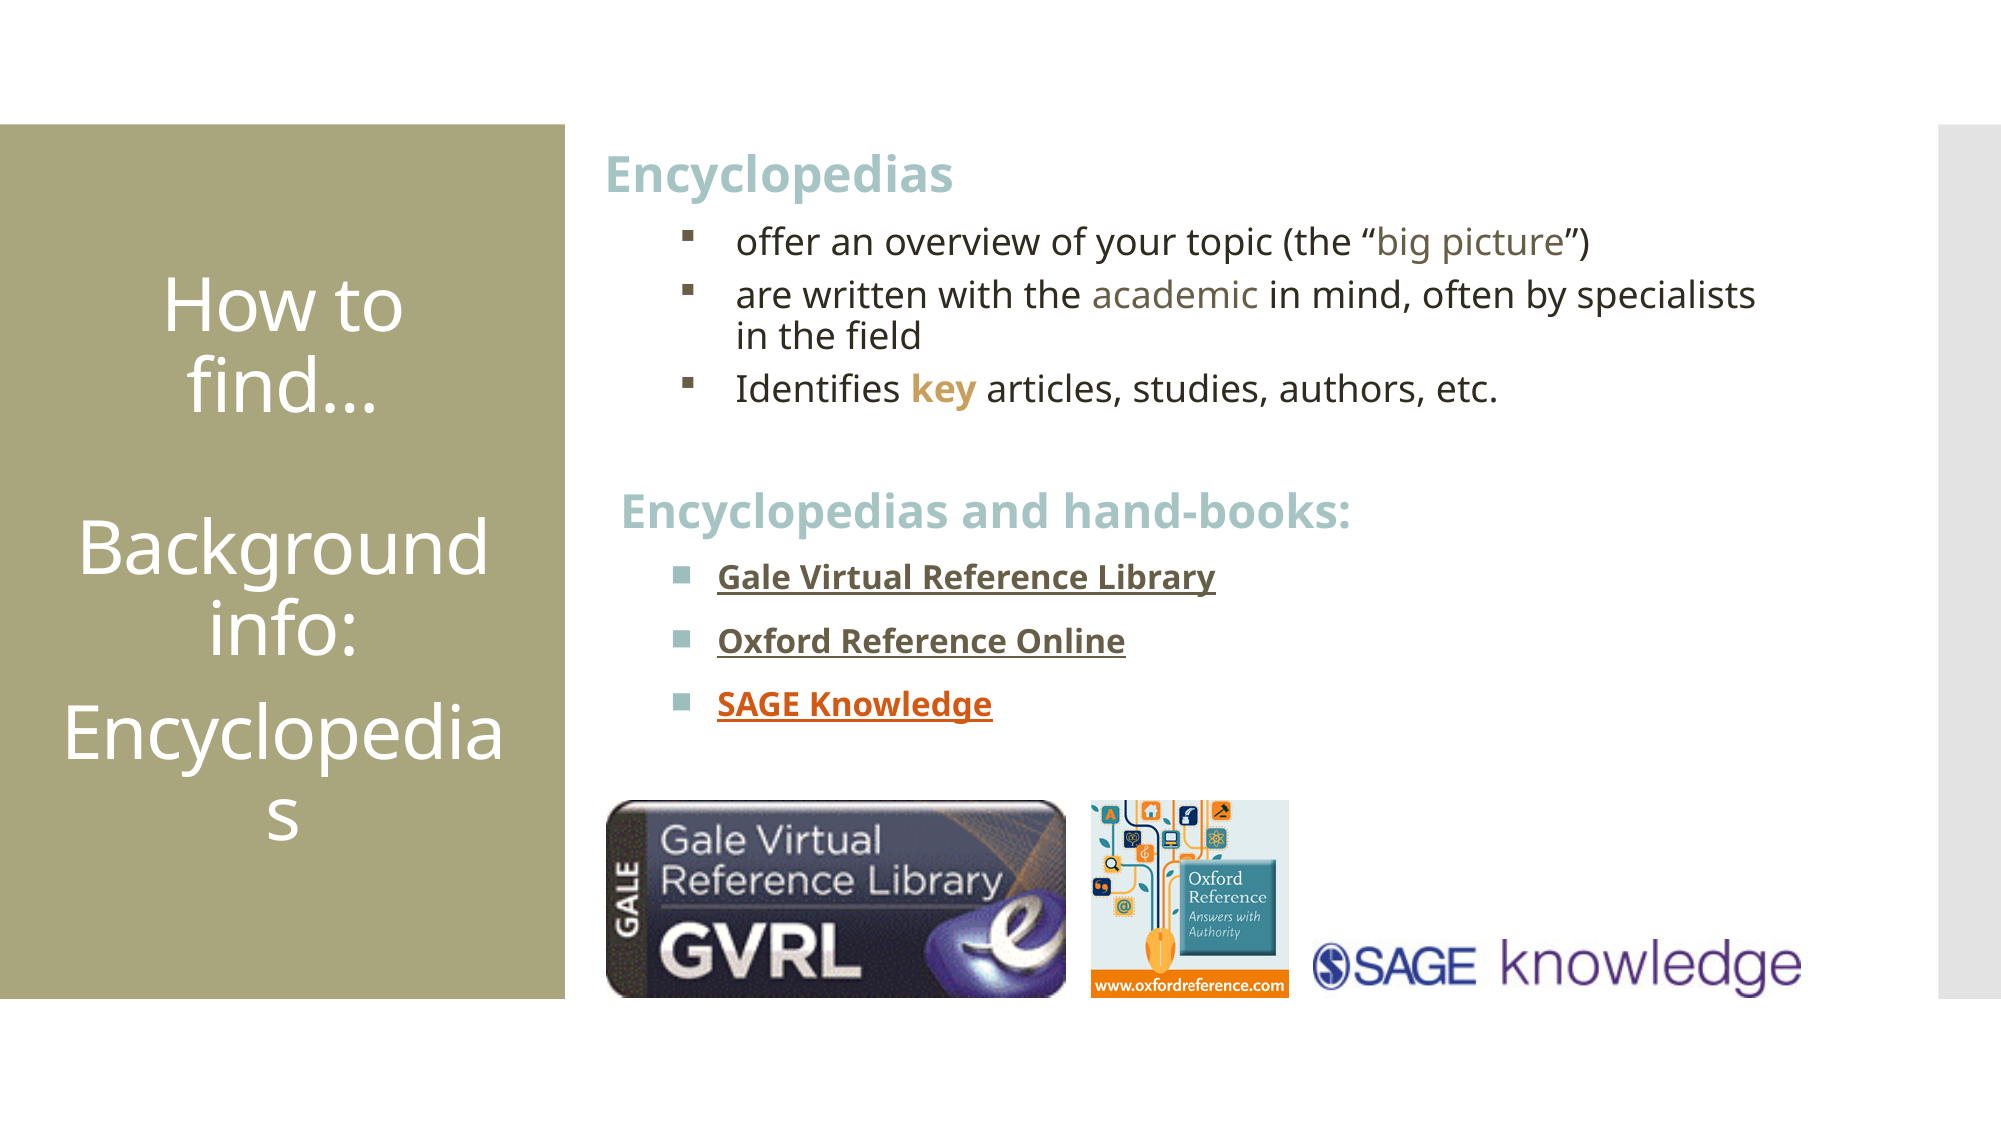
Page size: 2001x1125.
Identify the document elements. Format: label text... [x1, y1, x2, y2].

picture [606, 800, 1066, 999]
text_box Encyclopedias and hand-books: Gale Virtual Reference Library Oxford Reference Online SAGE Knowledge [605, 474, 1475, 739]
picture [1313, 938, 1801, 999]
picture [1090, 800, 1289, 999]
title How to find… Background info: Encyclopedias [41, 184, 525, 940]
list Encyclopedias offer an overview of your topic (the “big picture”) are written with the academic in mind, often by specialists in the field Identifies key articles, studies, authors, etc. [589, 141, 1807, 505]
